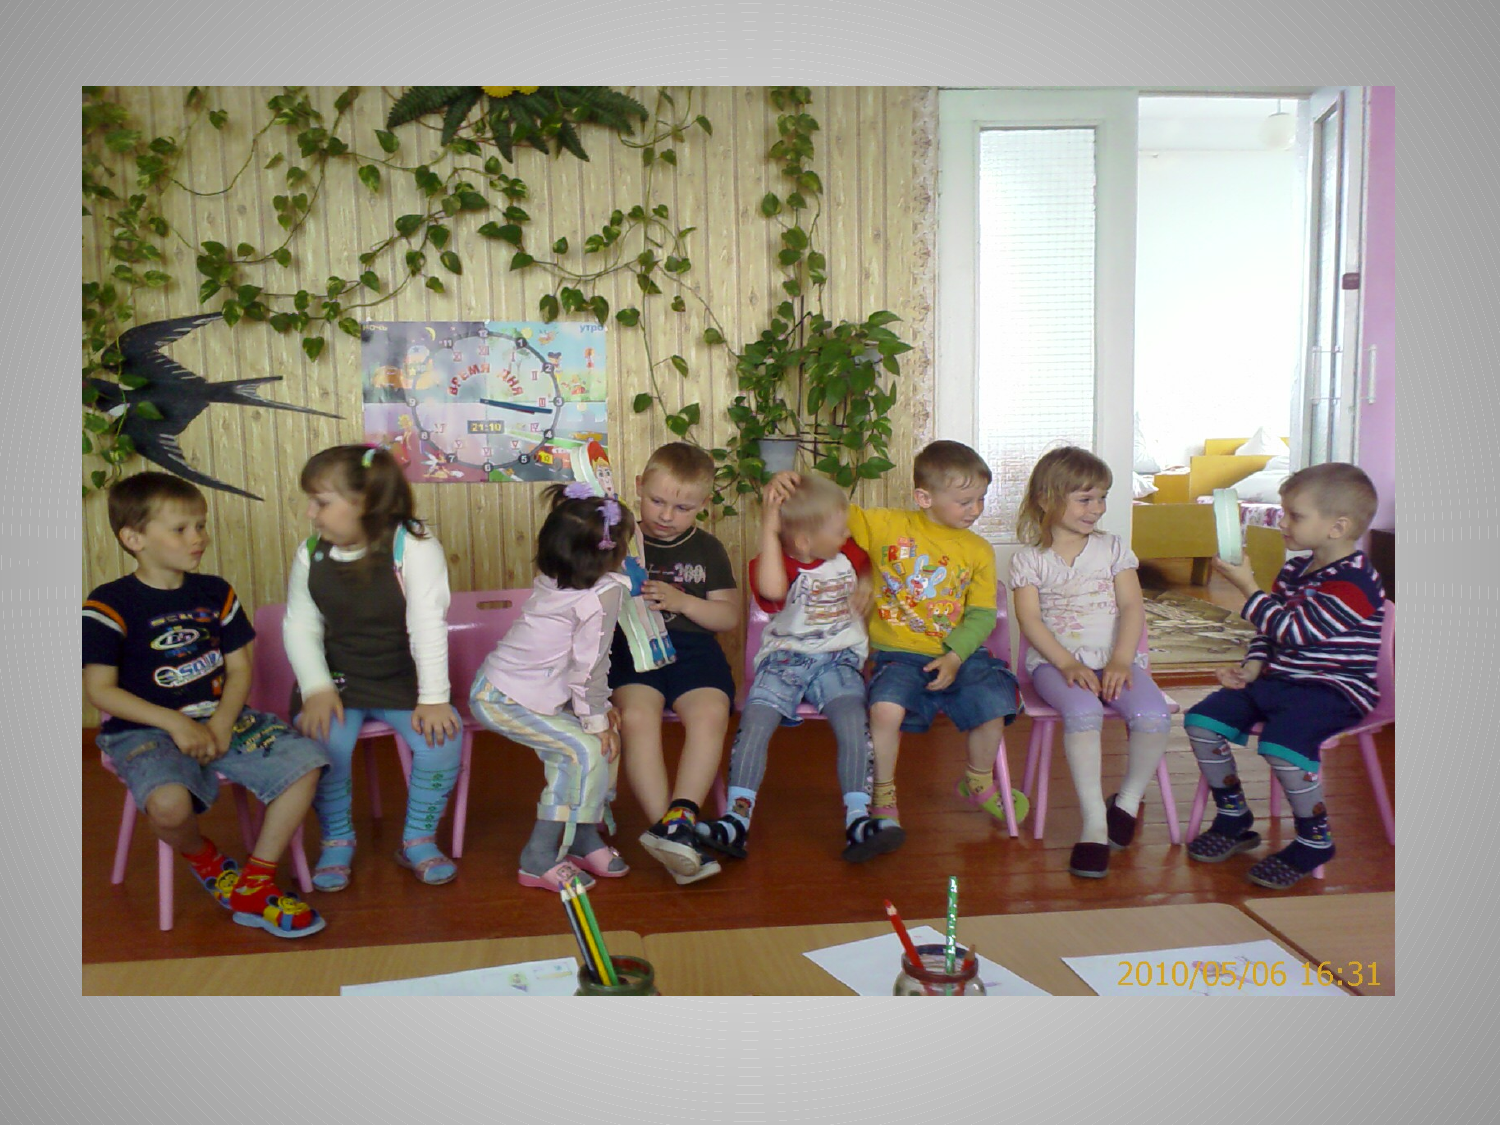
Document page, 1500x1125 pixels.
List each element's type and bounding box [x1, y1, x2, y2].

list [81, 86, 1395, 997]
